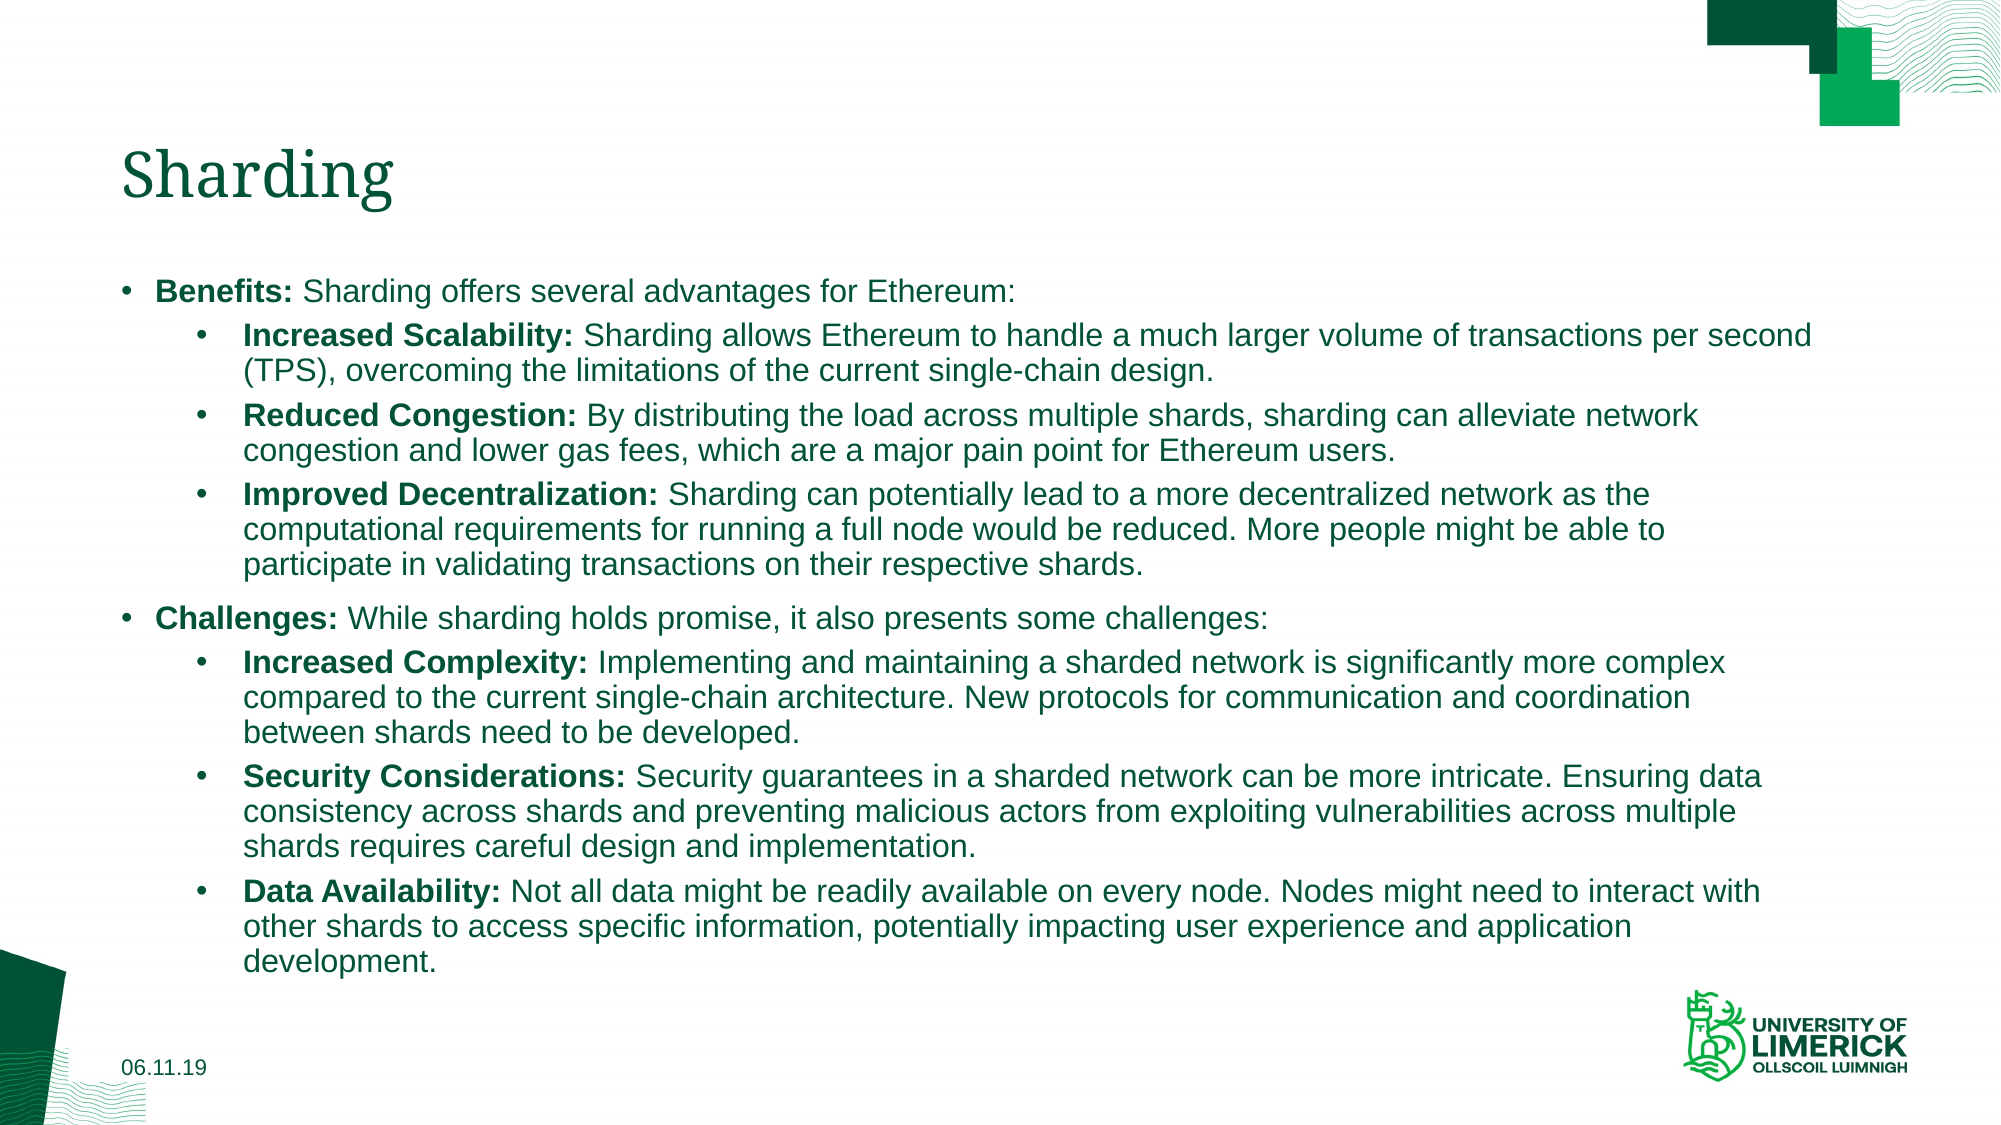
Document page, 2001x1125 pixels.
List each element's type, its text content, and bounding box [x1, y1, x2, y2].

list Benefits: Sharding offers several advantages for Ethereum: Increased Scalability: Sharding allows Ethereum to handle a much larger volume of transactions per second (TPS), overcoming the limitations of the current single-chain design. Reduced Congestion: By distributing the load across multiple shards, sharding can alleviate network congestion and lower gas fees, which are a major pain point for Ethereum users. Improved Decentralization: Sharding can potentially lead to a more decentralized network as the computational requirements for running a full node would be reduced. More people might be able to participate in validating transactions on their respective shards. Challenges: While sharding holds promise, it also presents some challenges: Increased Complexity: Implementing and maintaining a sharded network is significantly more complex compared to the current single-chain architecture. New protocols for communication and coordination between shards need to be developed. Security Considerations: Security guarantees in a sharded network can be more intricate. Ensuring data consistency across shards and preventing malicious actors from exploiting vulnerabilities across multiple shards requires careful design and implementation. Data Availability: Not all data might be readily available on every node. Nodes might need to interact with other shards to access specific information, potentially impacting user experience and application development. [106, 267, 1832, 796]
title Sharding [106, 135, 1832, 251]
picture [0, 0, 2001, 1125]
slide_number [106, 1036, 557, 1097]
